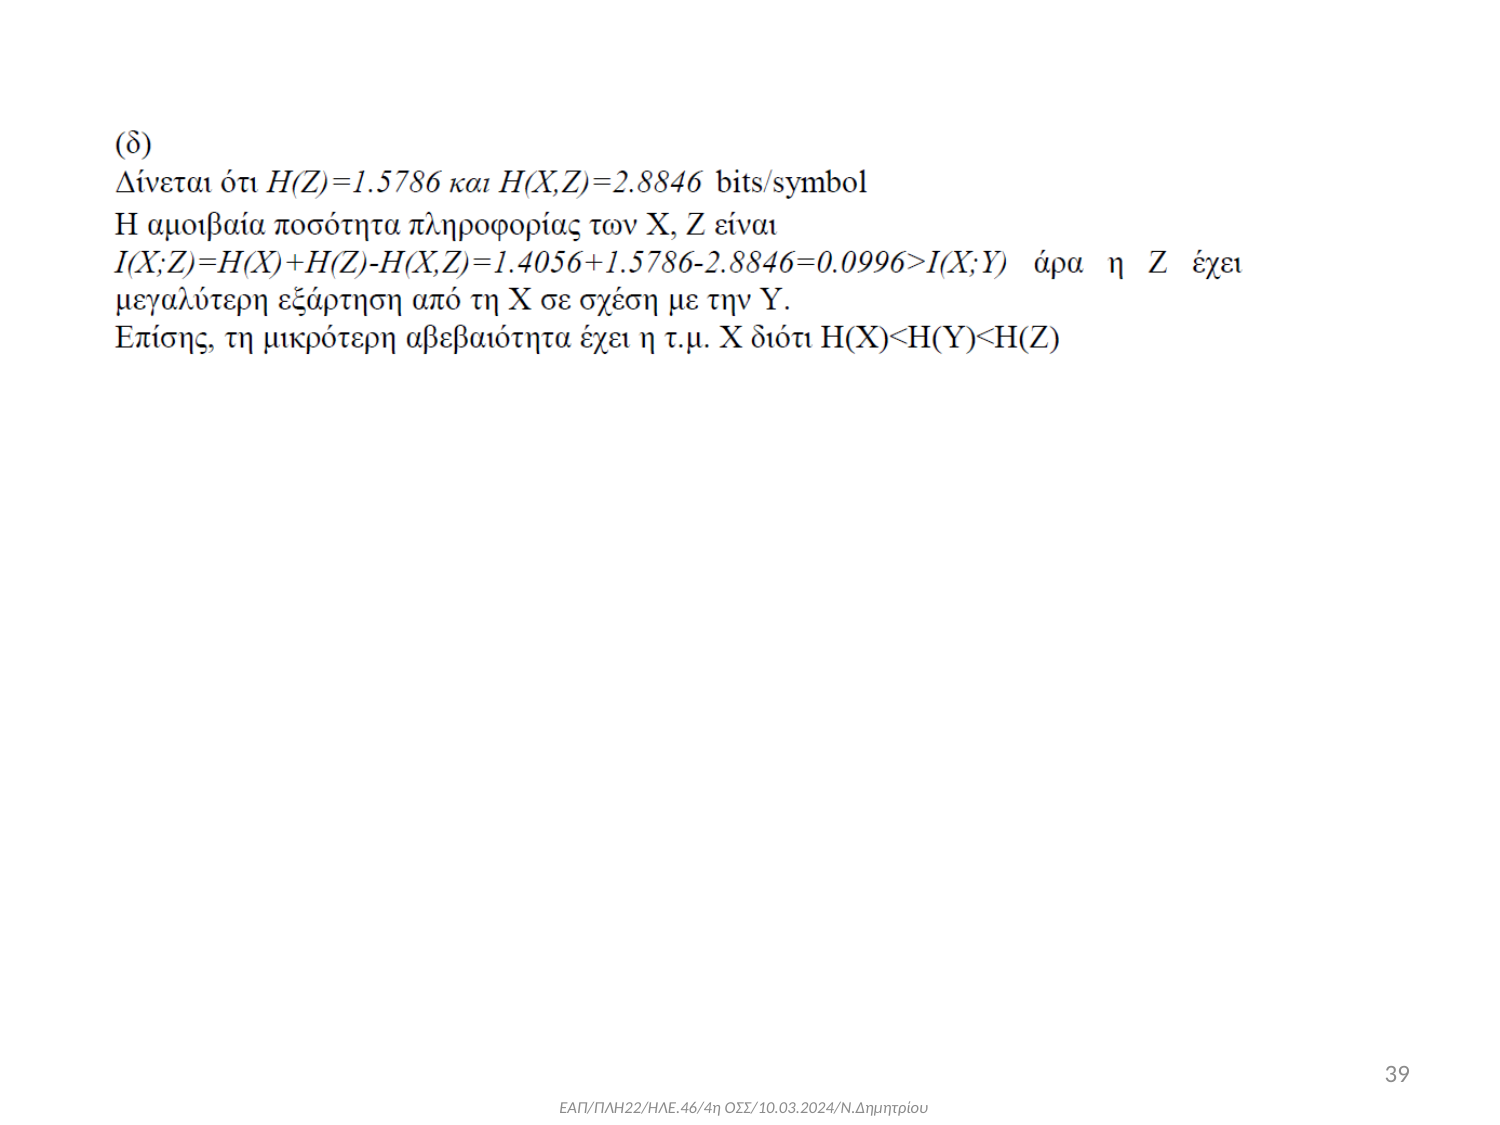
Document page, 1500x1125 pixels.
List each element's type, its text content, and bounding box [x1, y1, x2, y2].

picture [0, 125, 1500, 403]
footer ΕΑΠ/ΠΛΗ22/ΗΛΕ.46/4η ΟΣΣ/10.03.2024/Ν.Δημητρίου [445, 1076, 1043, 1125]
slide_number 39 [1074, 1042, 1425, 1103]
